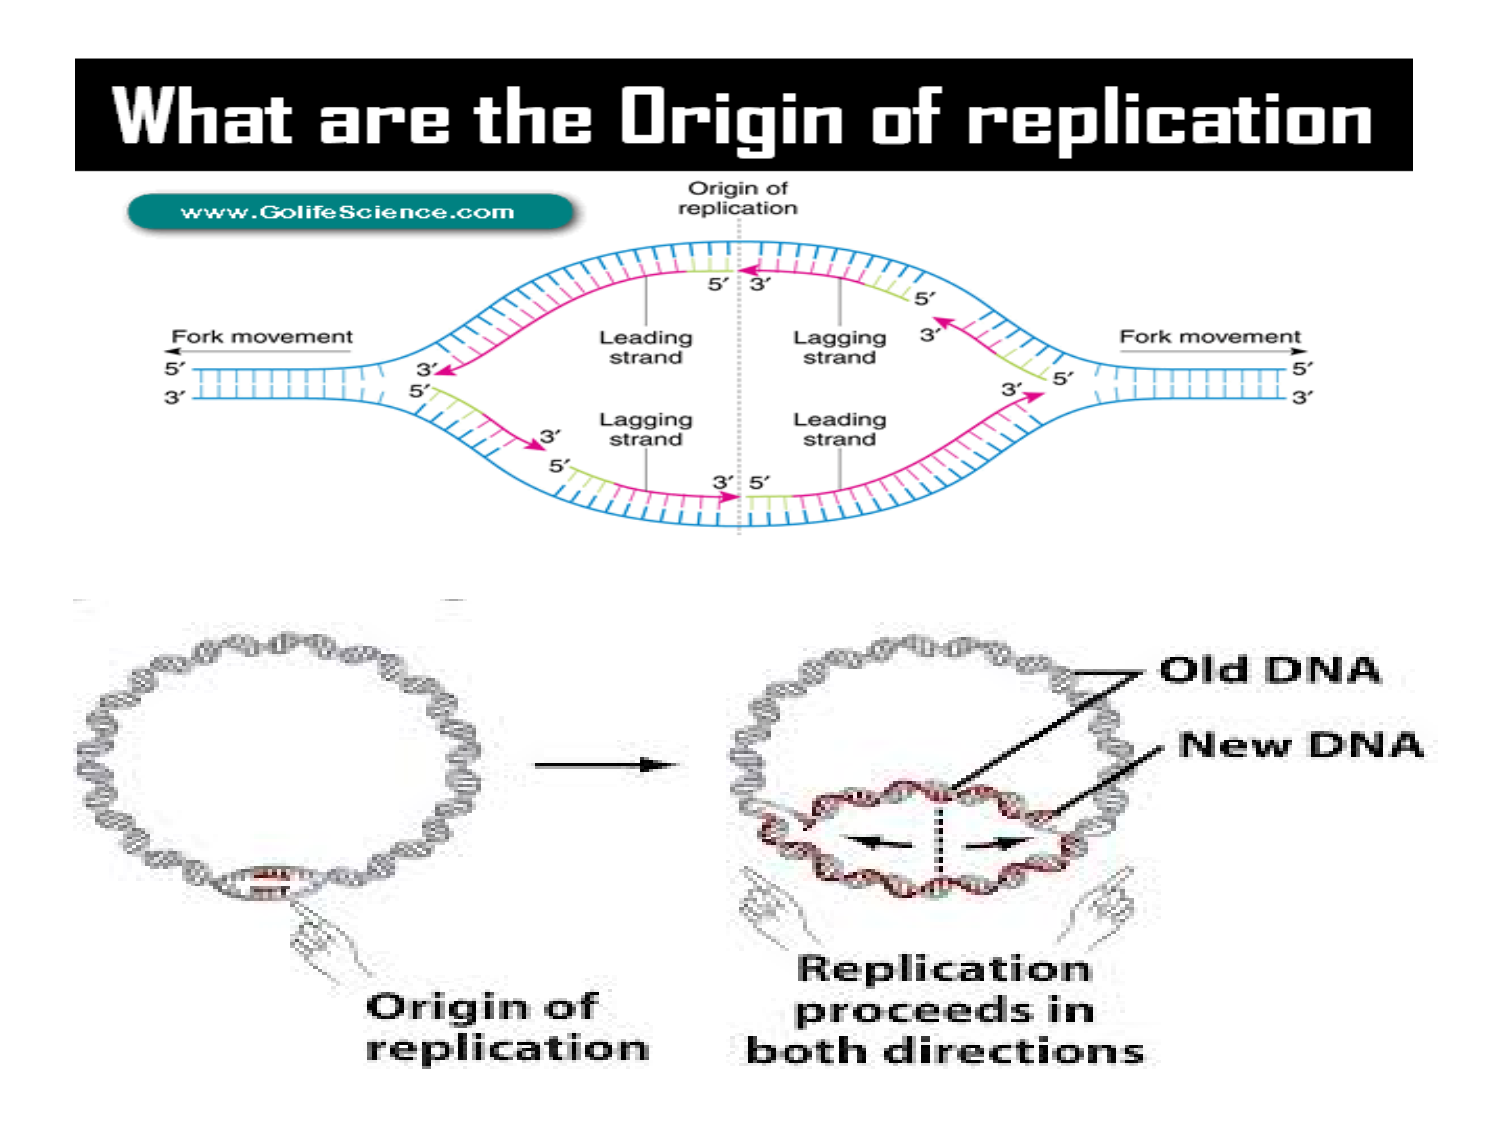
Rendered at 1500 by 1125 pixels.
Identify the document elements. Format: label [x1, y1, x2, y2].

picture [37, 599, 1438, 1078]
picture [74, 49, 1413, 563]
